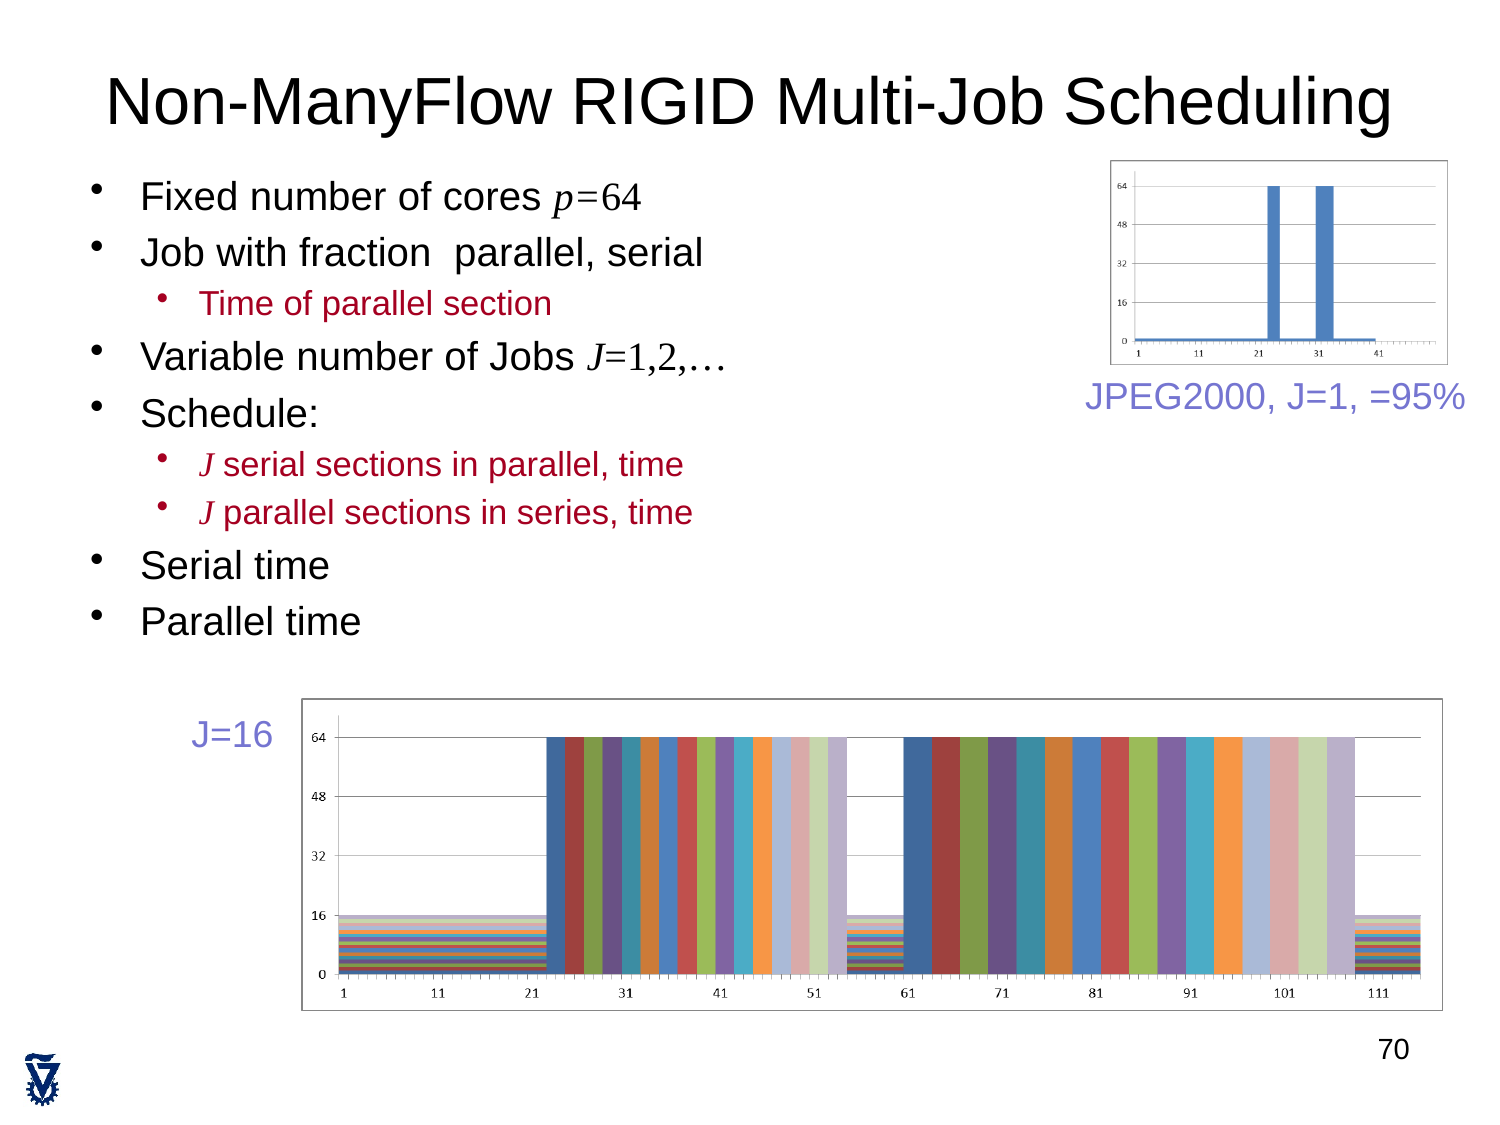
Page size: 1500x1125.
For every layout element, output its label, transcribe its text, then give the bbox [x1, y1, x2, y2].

picture [1109, 160, 1448, 365]
picture [23, 1052, 61, 1107]
slide_number 70 [1074, 1023, 1425, 1102]
picture [300, 698, 1443, 1011]
title Non-ManyFlow RIGID Multi-Job Scheduling [75, 45, 1425, 150]
text_box J=16 [176, 702, 289, 762]
